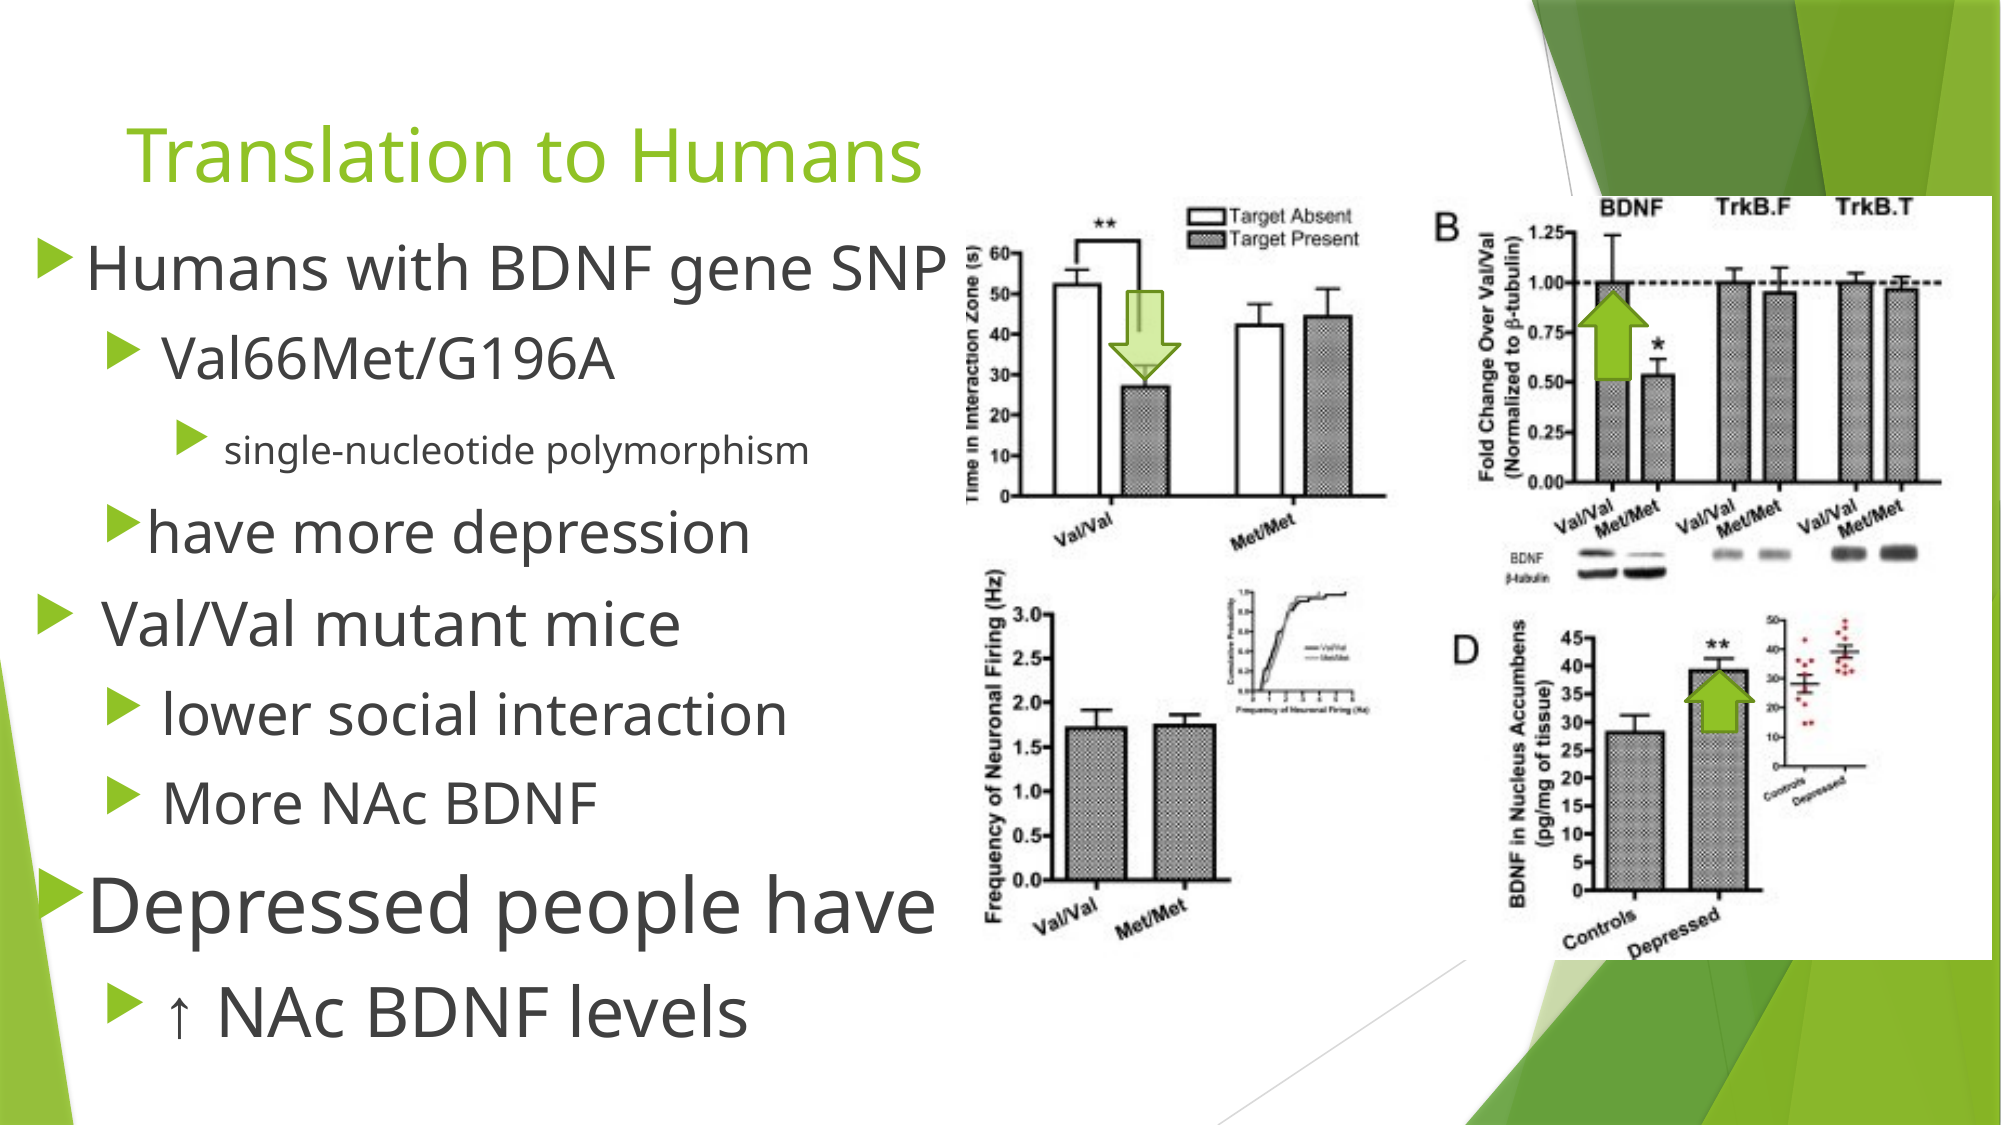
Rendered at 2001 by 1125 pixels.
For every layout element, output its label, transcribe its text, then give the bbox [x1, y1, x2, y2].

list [966, 195, 1993, 960]
title Translation to Humans [111, 99, 1522, 220]
list Humans with BDNF gene SNP Val66Met/G196A single-nucleotide polymorphism have more depression Val/Val mutant mice lower social interaction More NAc BDNF Depressed people have ↑ NAc BDNF levels [18, 220, 976, 1125]
